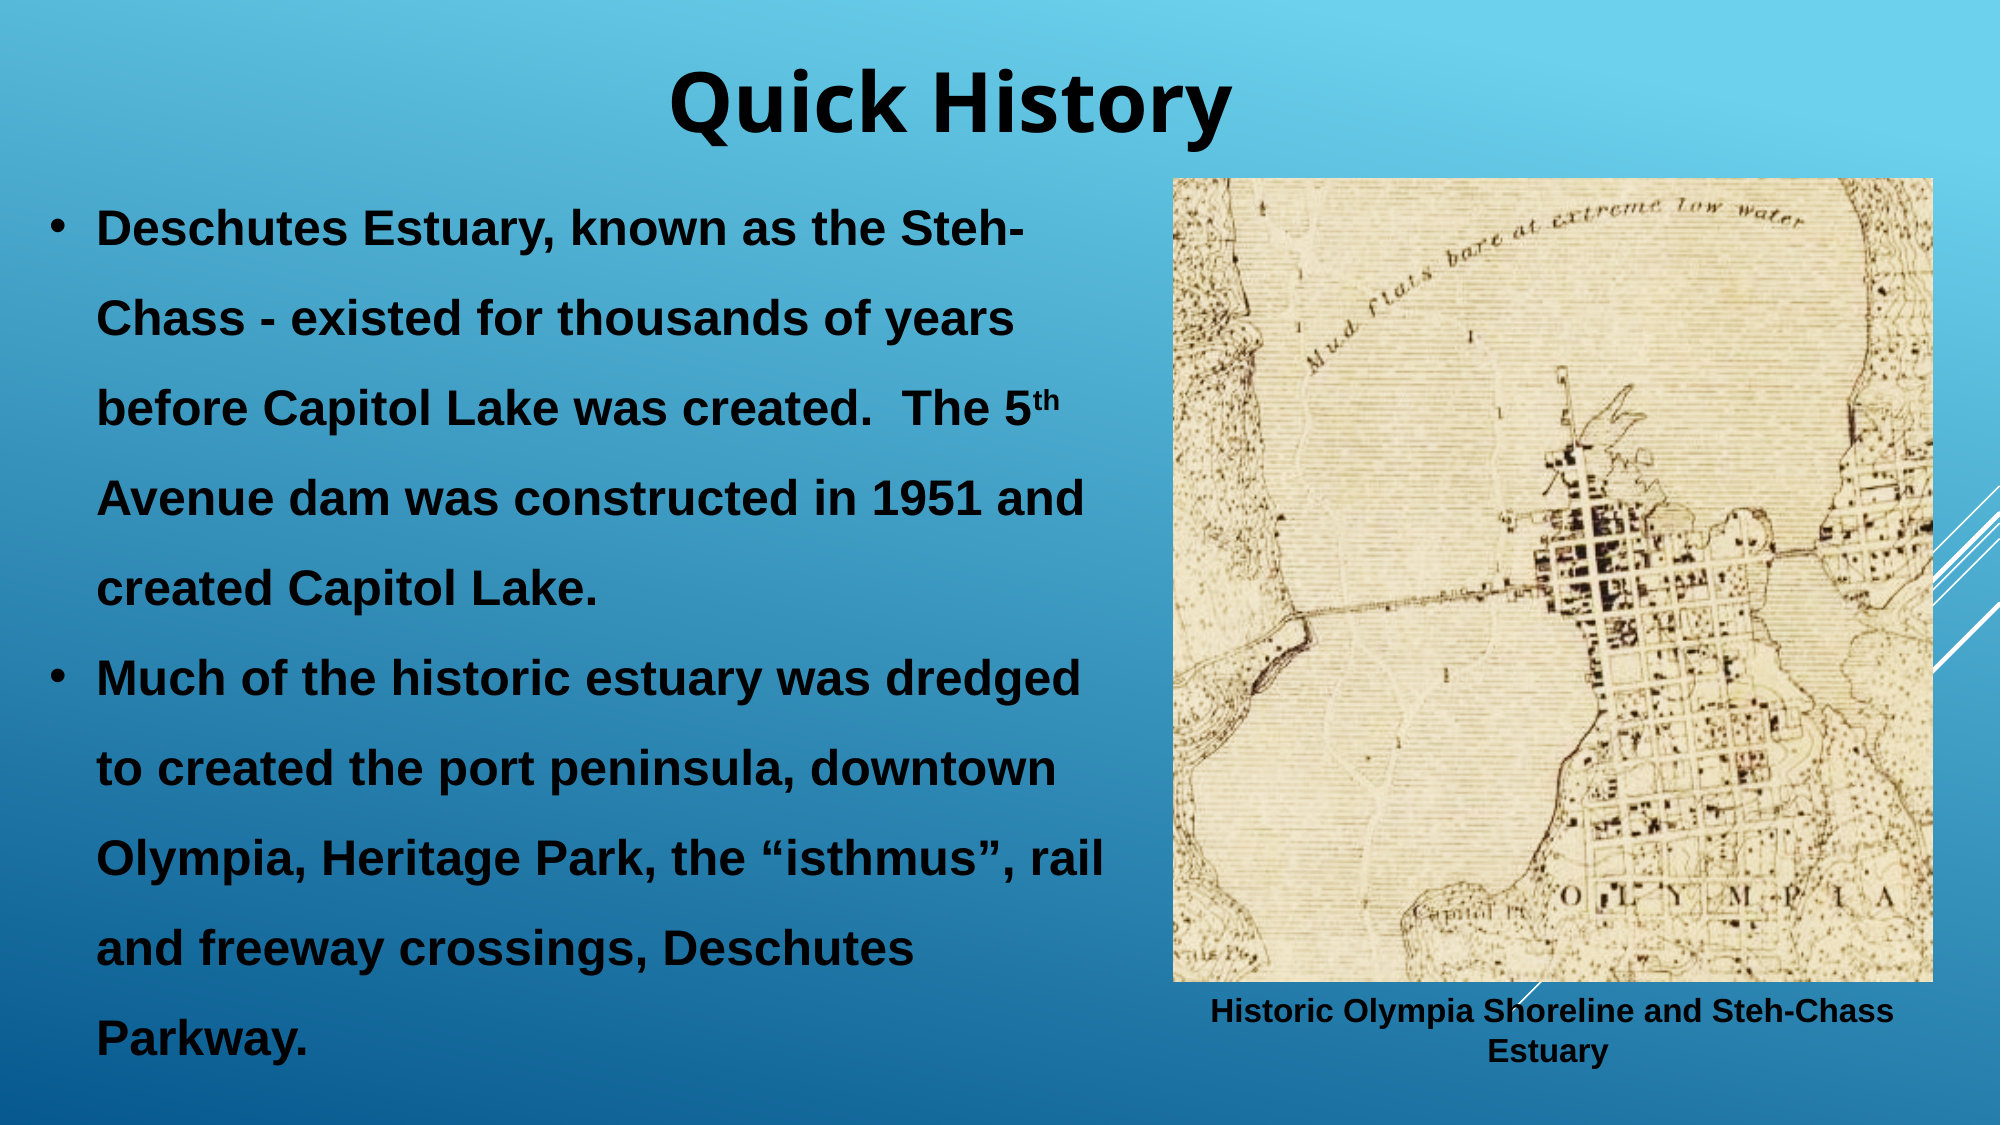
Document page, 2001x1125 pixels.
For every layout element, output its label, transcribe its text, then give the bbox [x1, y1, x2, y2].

text_box Historic Olympia Shoreline and Steh-Chass Estuary [1143, 981, 1963, 1077]
text_box Quick History [185, 41, 1716, 157]
picture [1172, 178, 1933, 982]
text_box Deschutes Estuary, known as the Steh-Chass - existed for thousands of years before Capitol Lake was created. The 5th Avenue dam was constructed in 1951 and created Capitol Lake. Much of the historic estuary was dredged to created the port peninsula, downtown Olympia, Heritage Park, the “isthmus”, rail and freeway crossings, Deschutes Parkway. [34, 157, 1144, 1125]
